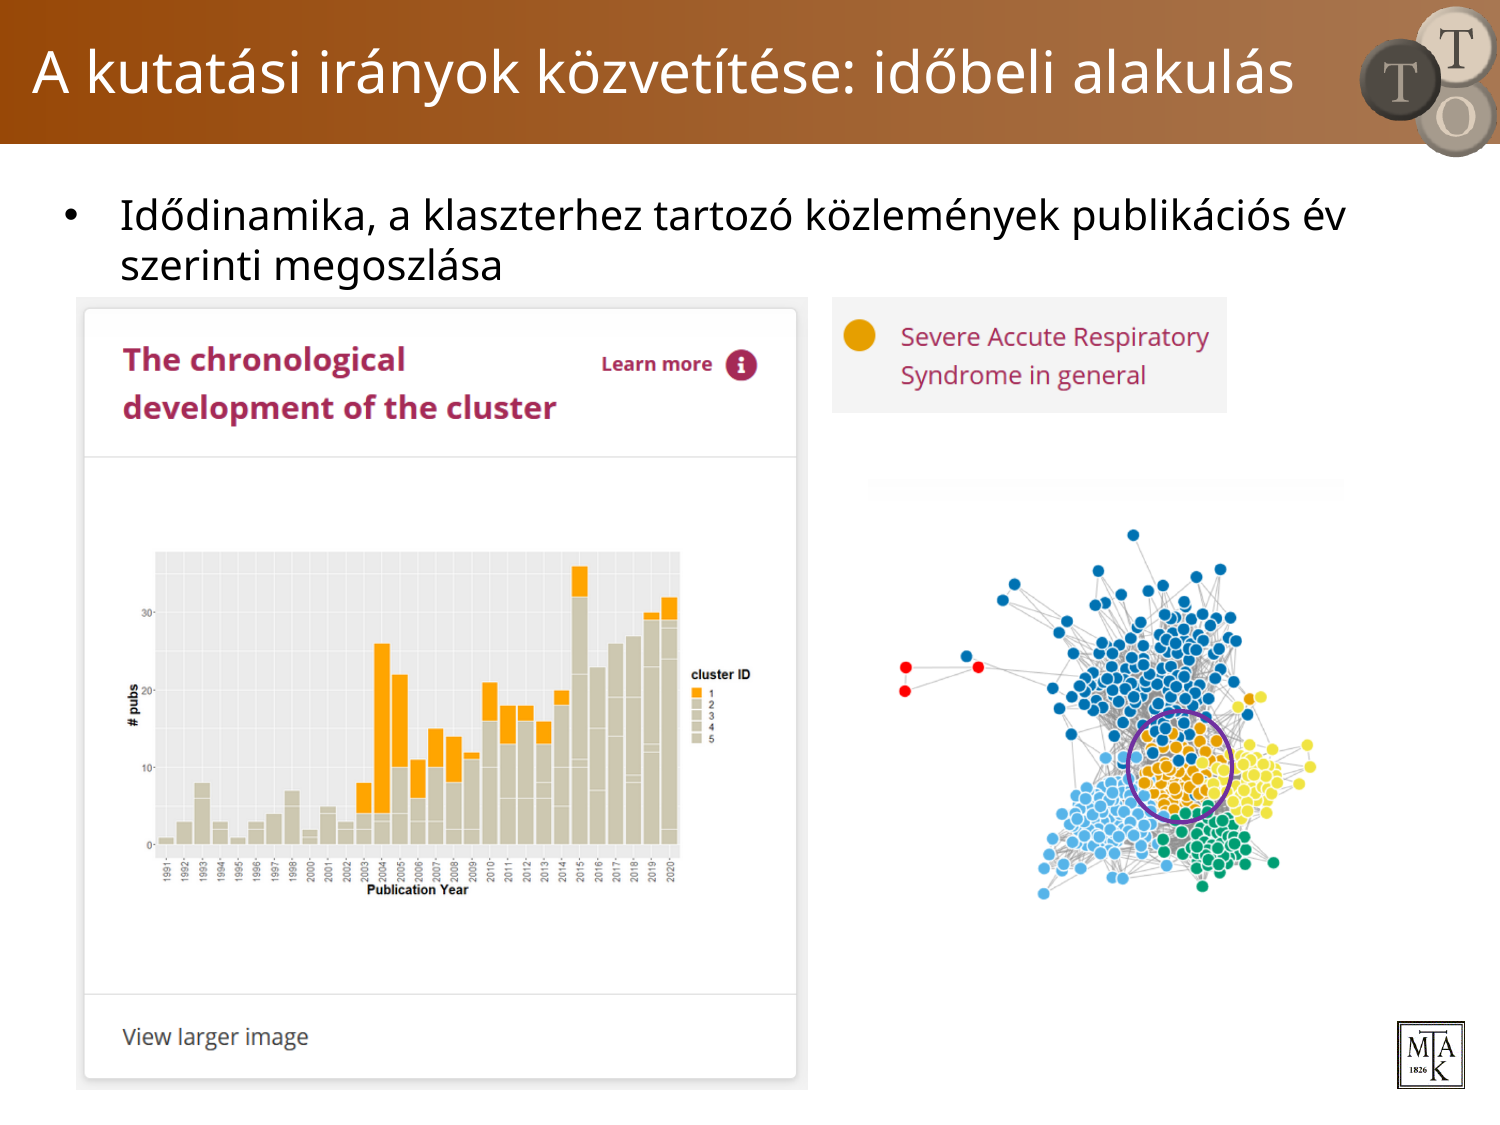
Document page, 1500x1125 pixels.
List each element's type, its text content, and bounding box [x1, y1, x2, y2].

picture [1397, 1021, 1466, 1089]
picture [867, 479, 1344, 919]
list Idődinamika, a klaszterhez tartozó közlemények publikációs év szerinti megoszlása [48, 213, 1399, 293]
picture [76, 297, 809, 1091]
picture [832, 297, 1227, 414]
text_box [0, 0, 1500, 204]
